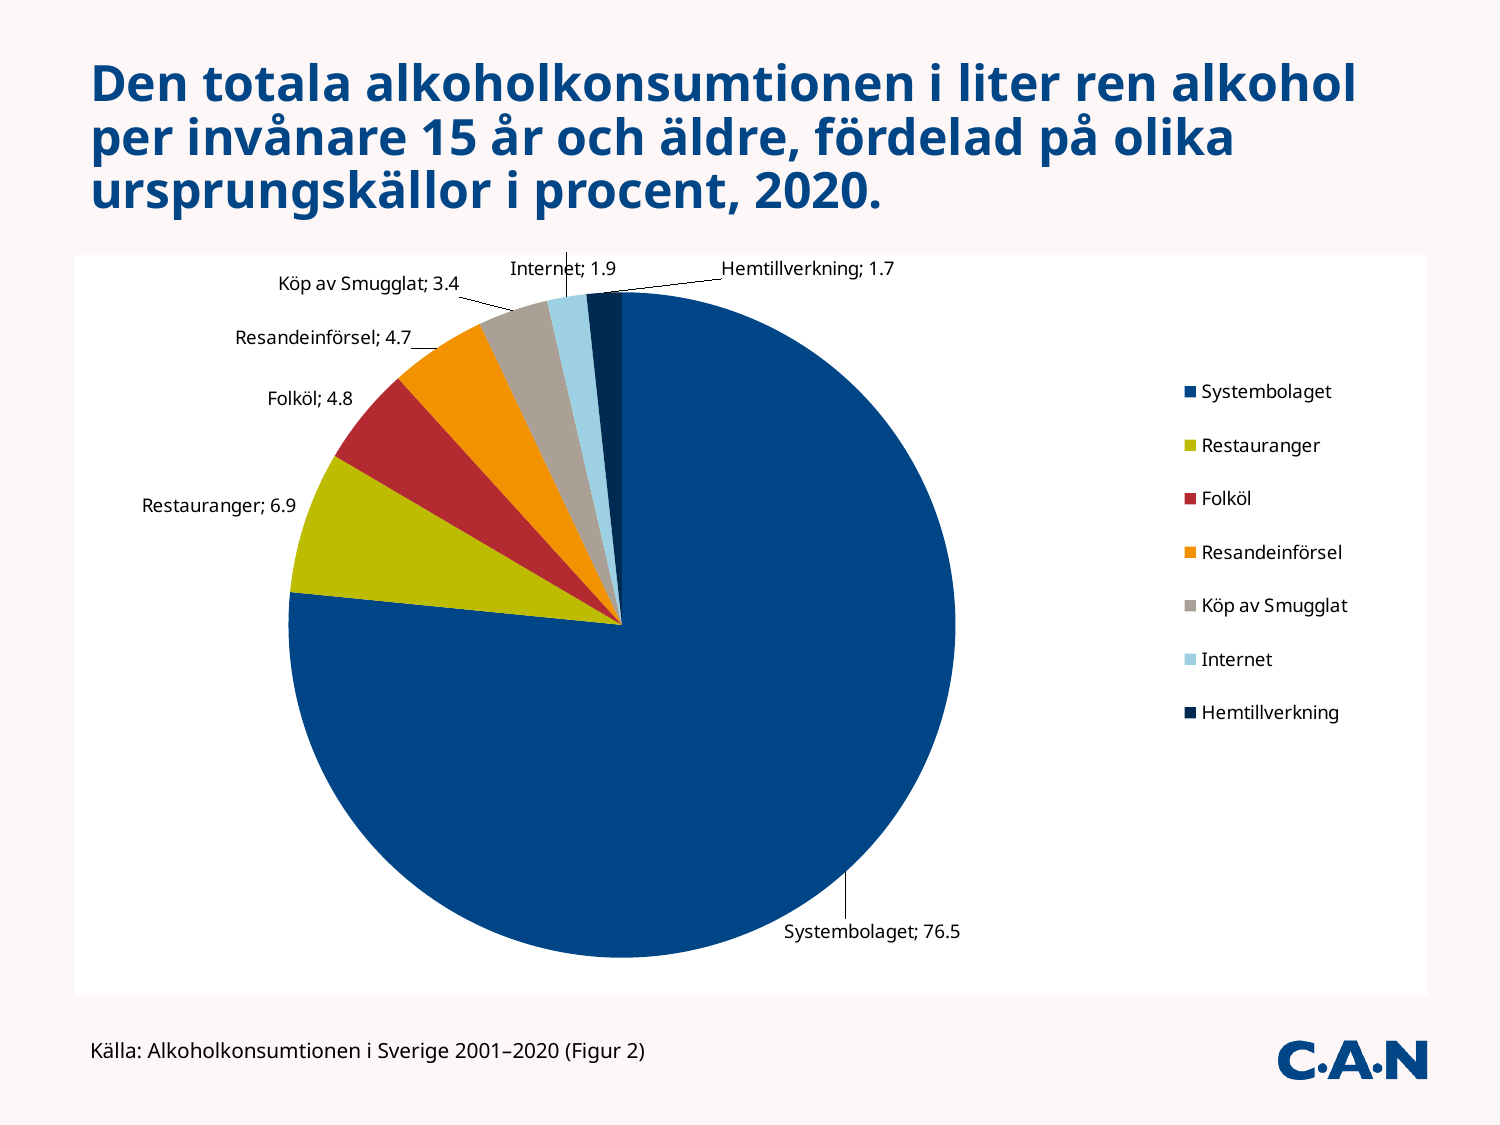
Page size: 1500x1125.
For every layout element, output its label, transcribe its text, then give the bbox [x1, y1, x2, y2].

picture [1277, 1040, 1428, 1080]
list Källa: Alkoholkonsumtionen i Sverige 2001–2020 (Figur 2) [75, 1024, 750, 1080]
title Den totala alkoholkonsumtionen i liter ren alkohol per invånare 15 år och äldre, fördelad på olika ursprungskällor i procent, 2020. [75, 45, 1425, 233]
chart [74, 252, 1428, 996]
